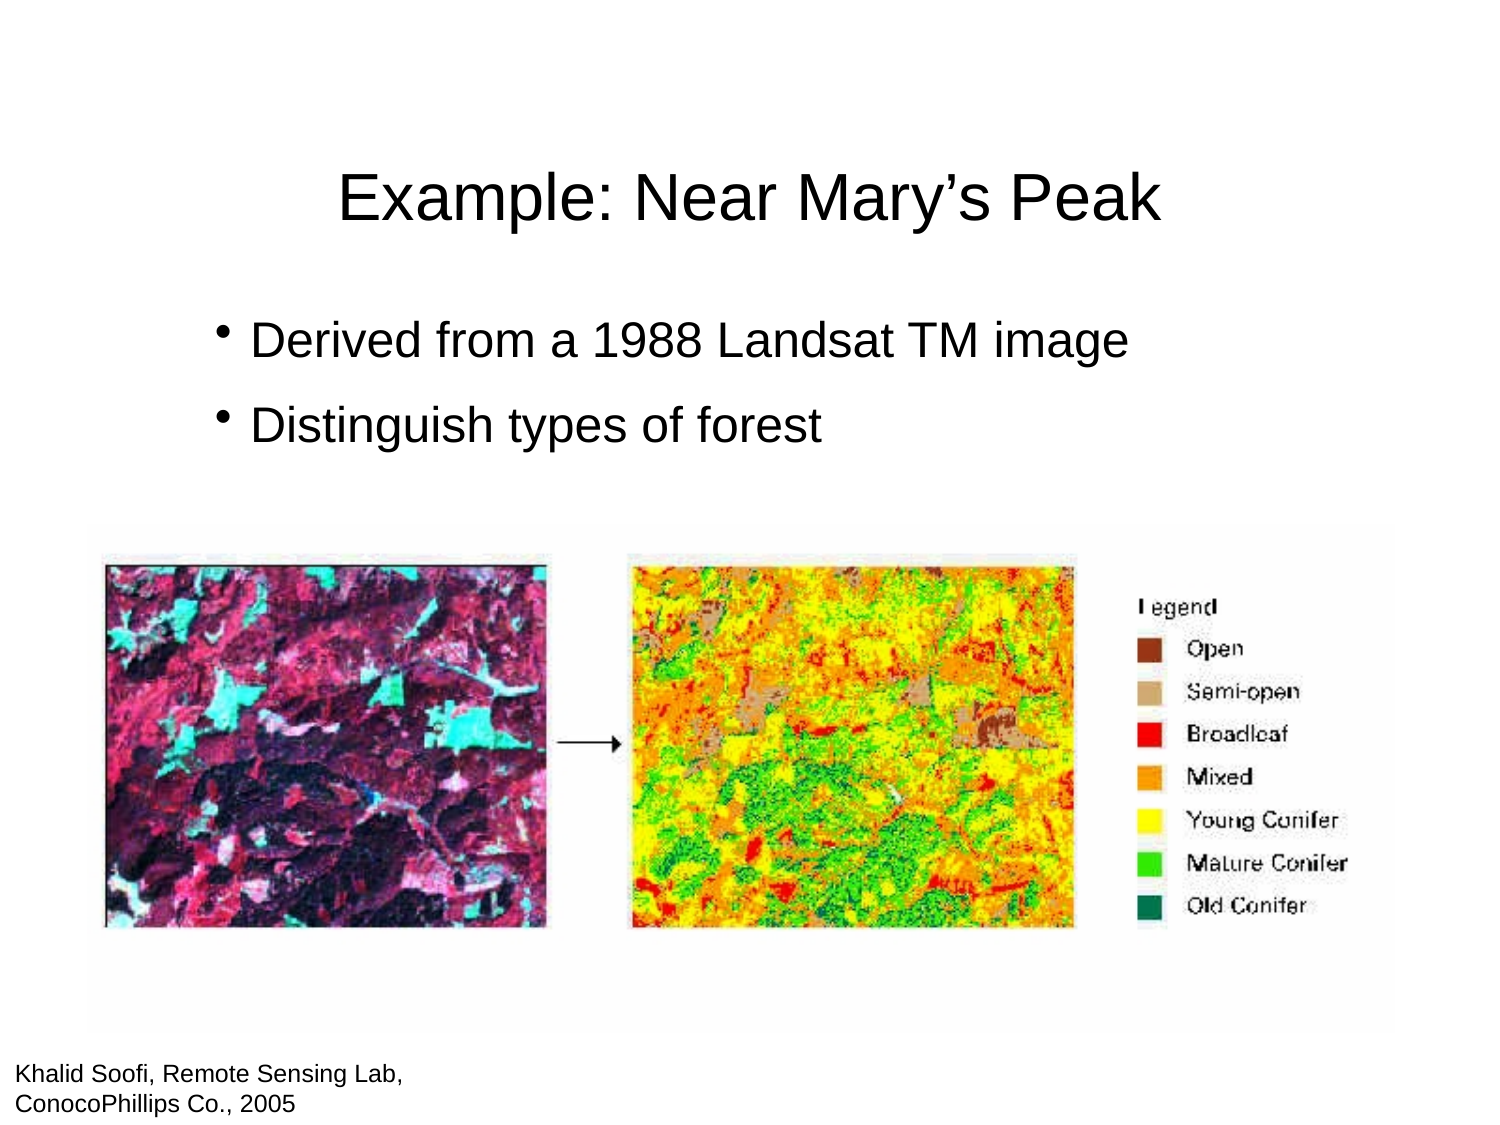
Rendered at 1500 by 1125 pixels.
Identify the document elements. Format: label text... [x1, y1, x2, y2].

title Example: Near Mary’s Peak [111, 61, 1388, 326]
picture [87, 524, 1395, 1034]
slide_number Khalid Soofi, Remote Sensing Lab, ConocoPhillips Co., 2005 [0, 1050, 493, 1125]
text_box Derived from a 1988 Landsat TM image Distinguish types of forest [199, 299, 1250, 460]
